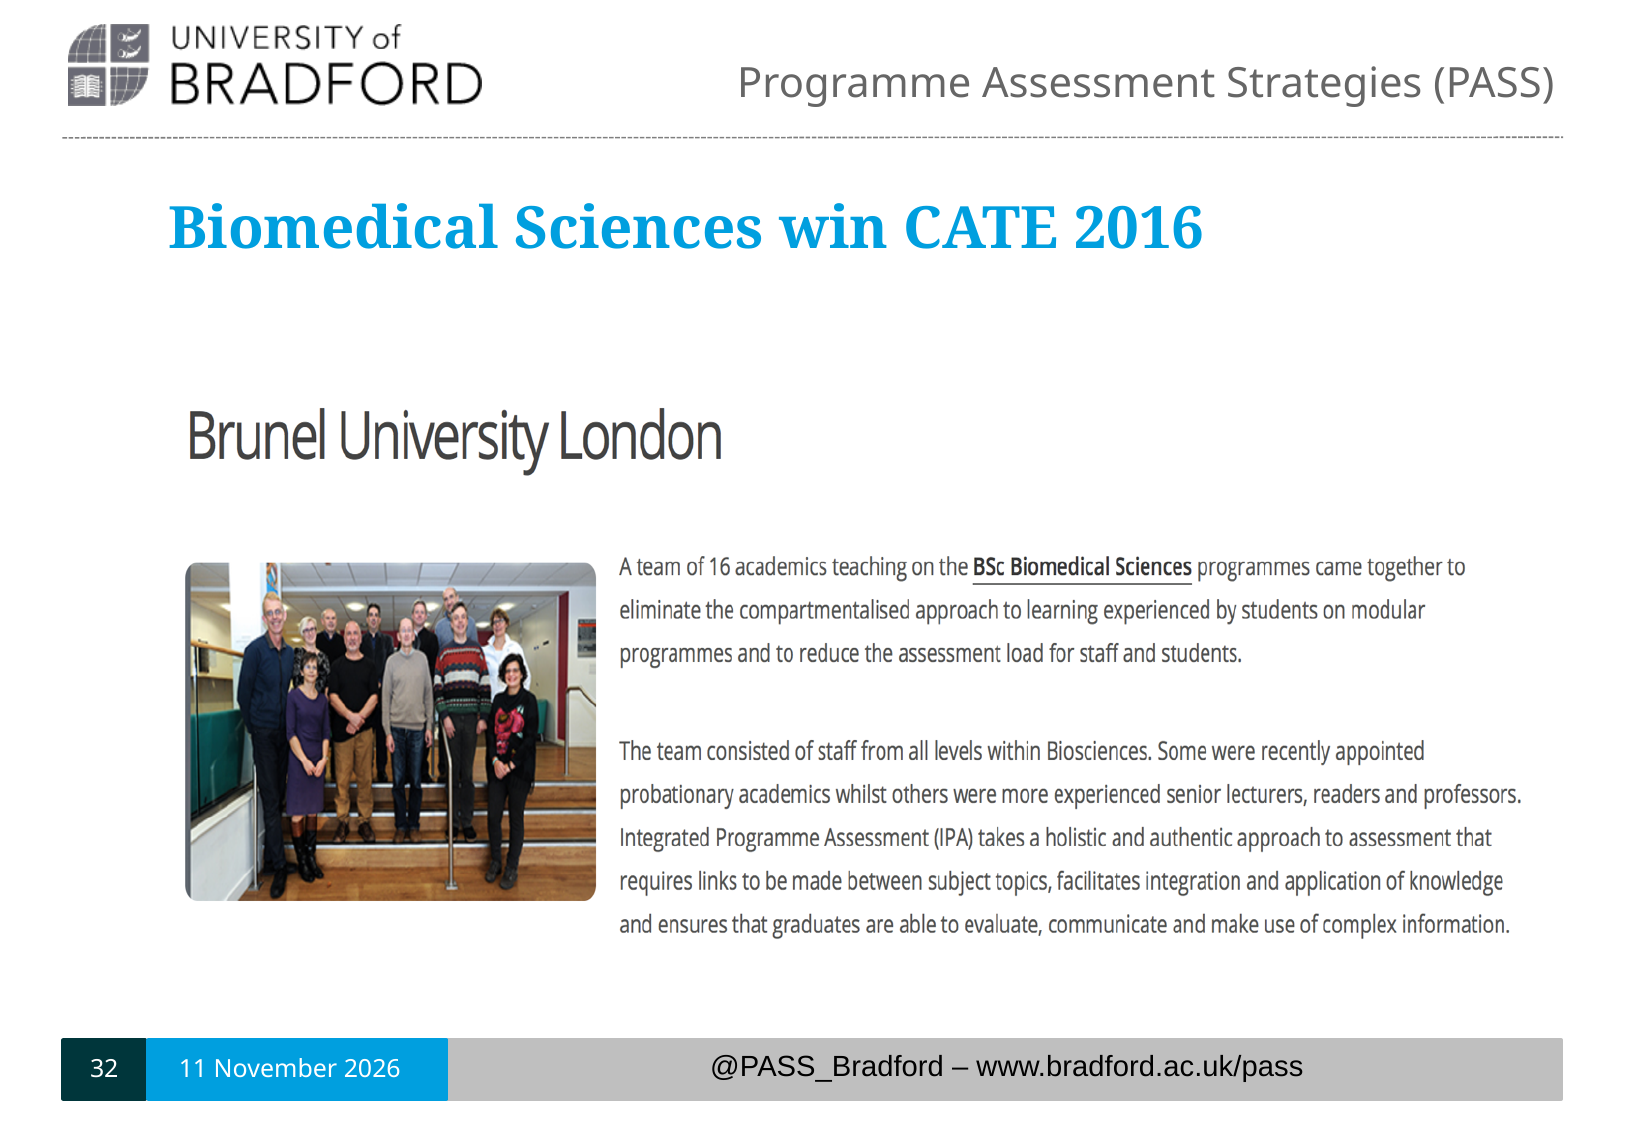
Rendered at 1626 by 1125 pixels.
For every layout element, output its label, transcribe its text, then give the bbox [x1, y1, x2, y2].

slide_number 32 [62, 1039, 147, 1100]
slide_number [148, 1039, 446, 1100]
picture [68, 24, 482, 106]
title Biomedical Sciences win CATE 2016 [168, 149, 1561, 301]
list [167, 364, 1561, 960]
footer @PASS_Bradford – www.bradford.ac.uk/pass [446, 1039, 1569, 1100]
